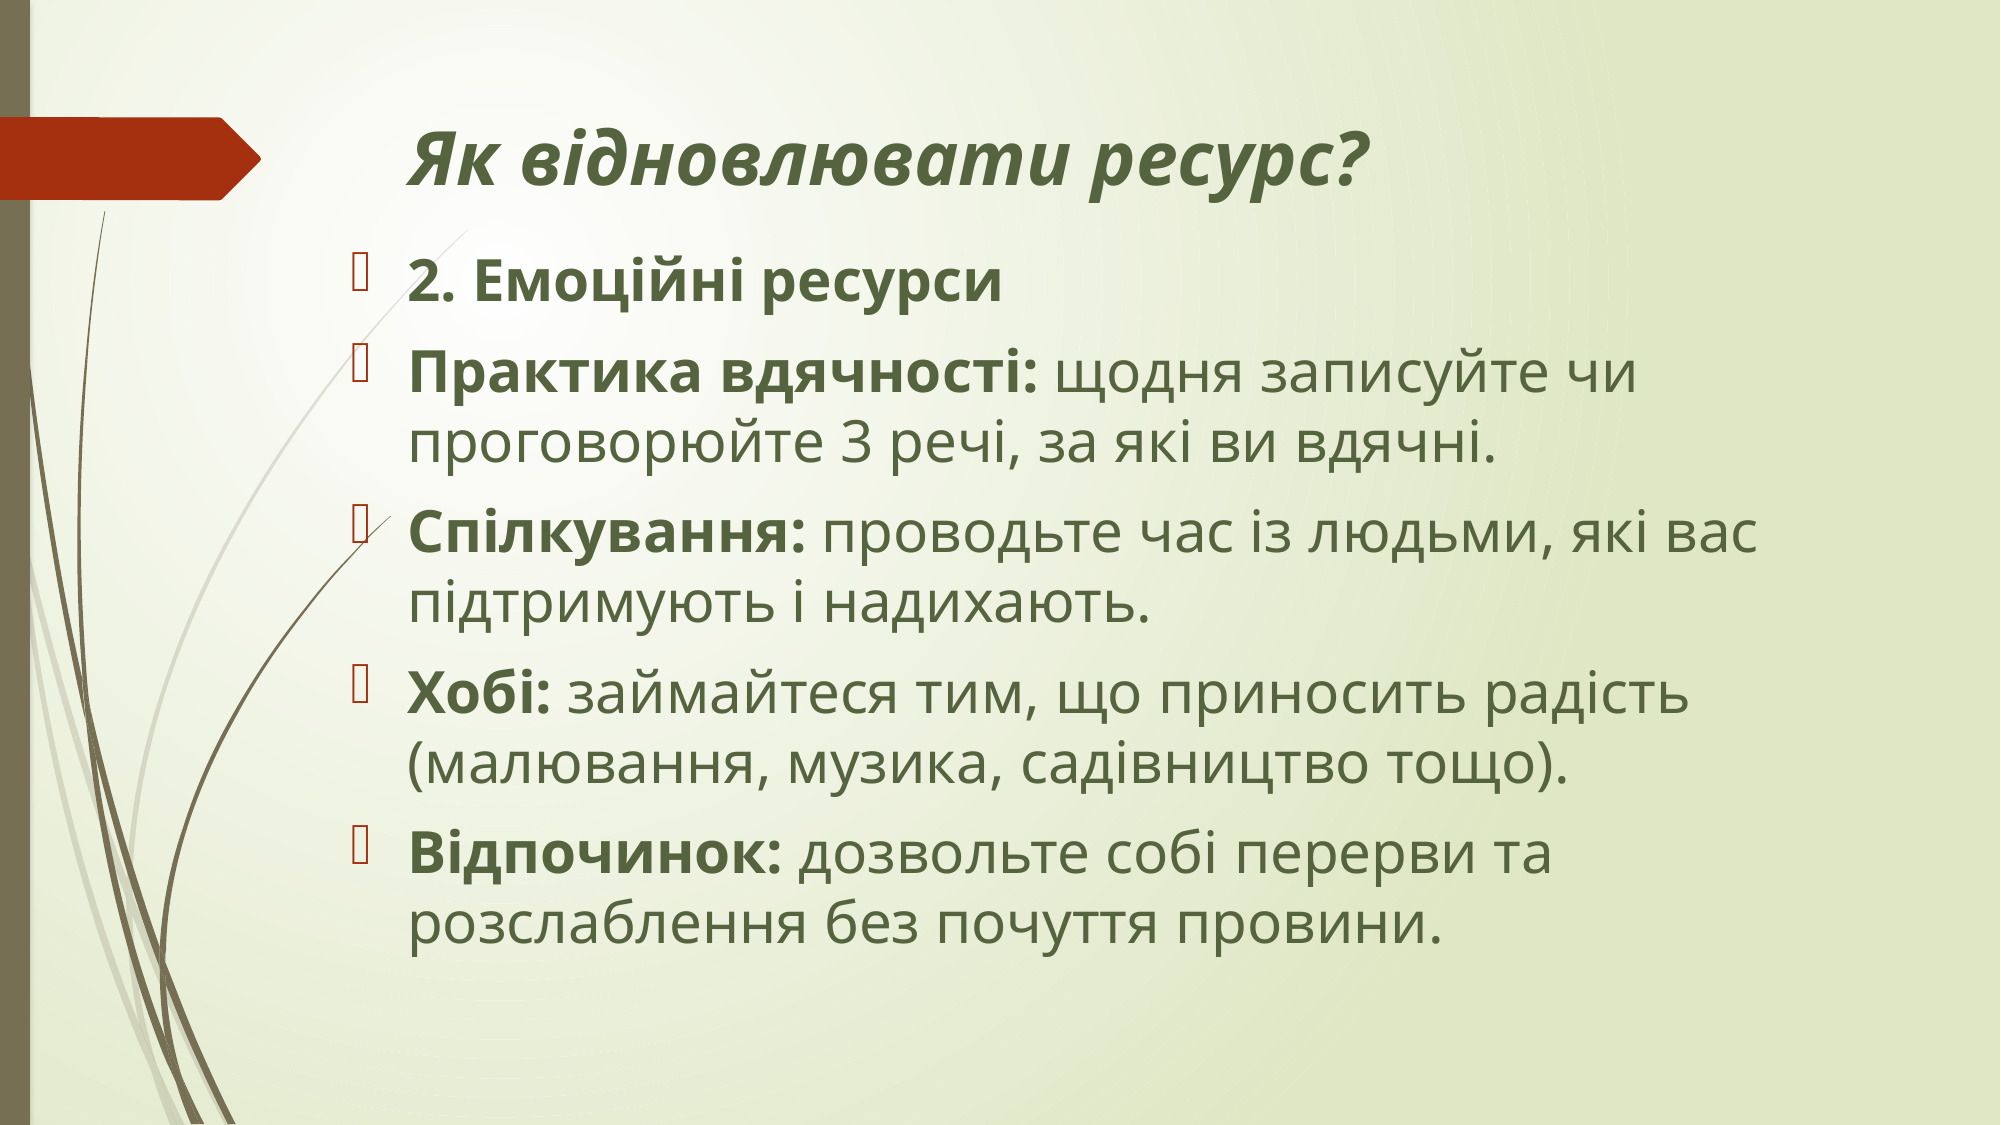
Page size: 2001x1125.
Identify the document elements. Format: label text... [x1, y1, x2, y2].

title Як відновлювати ресурс? [395, 102, 1888, 235]
list 2. Емоційні ресурси Практика вдячності: щодня записуйте чи проговорюйте 3 речі, за які ви вдячні. Спілкування: проводьте час із людьми, які вас підтримують і надихають. Хобі: займайтеся тим, що приносить радість (малювання, музика, садівництво тощо). Відпочинок: дозвольте собі перерви та розслаблення без почуття провини. [335, 235, 1908, 1076]
